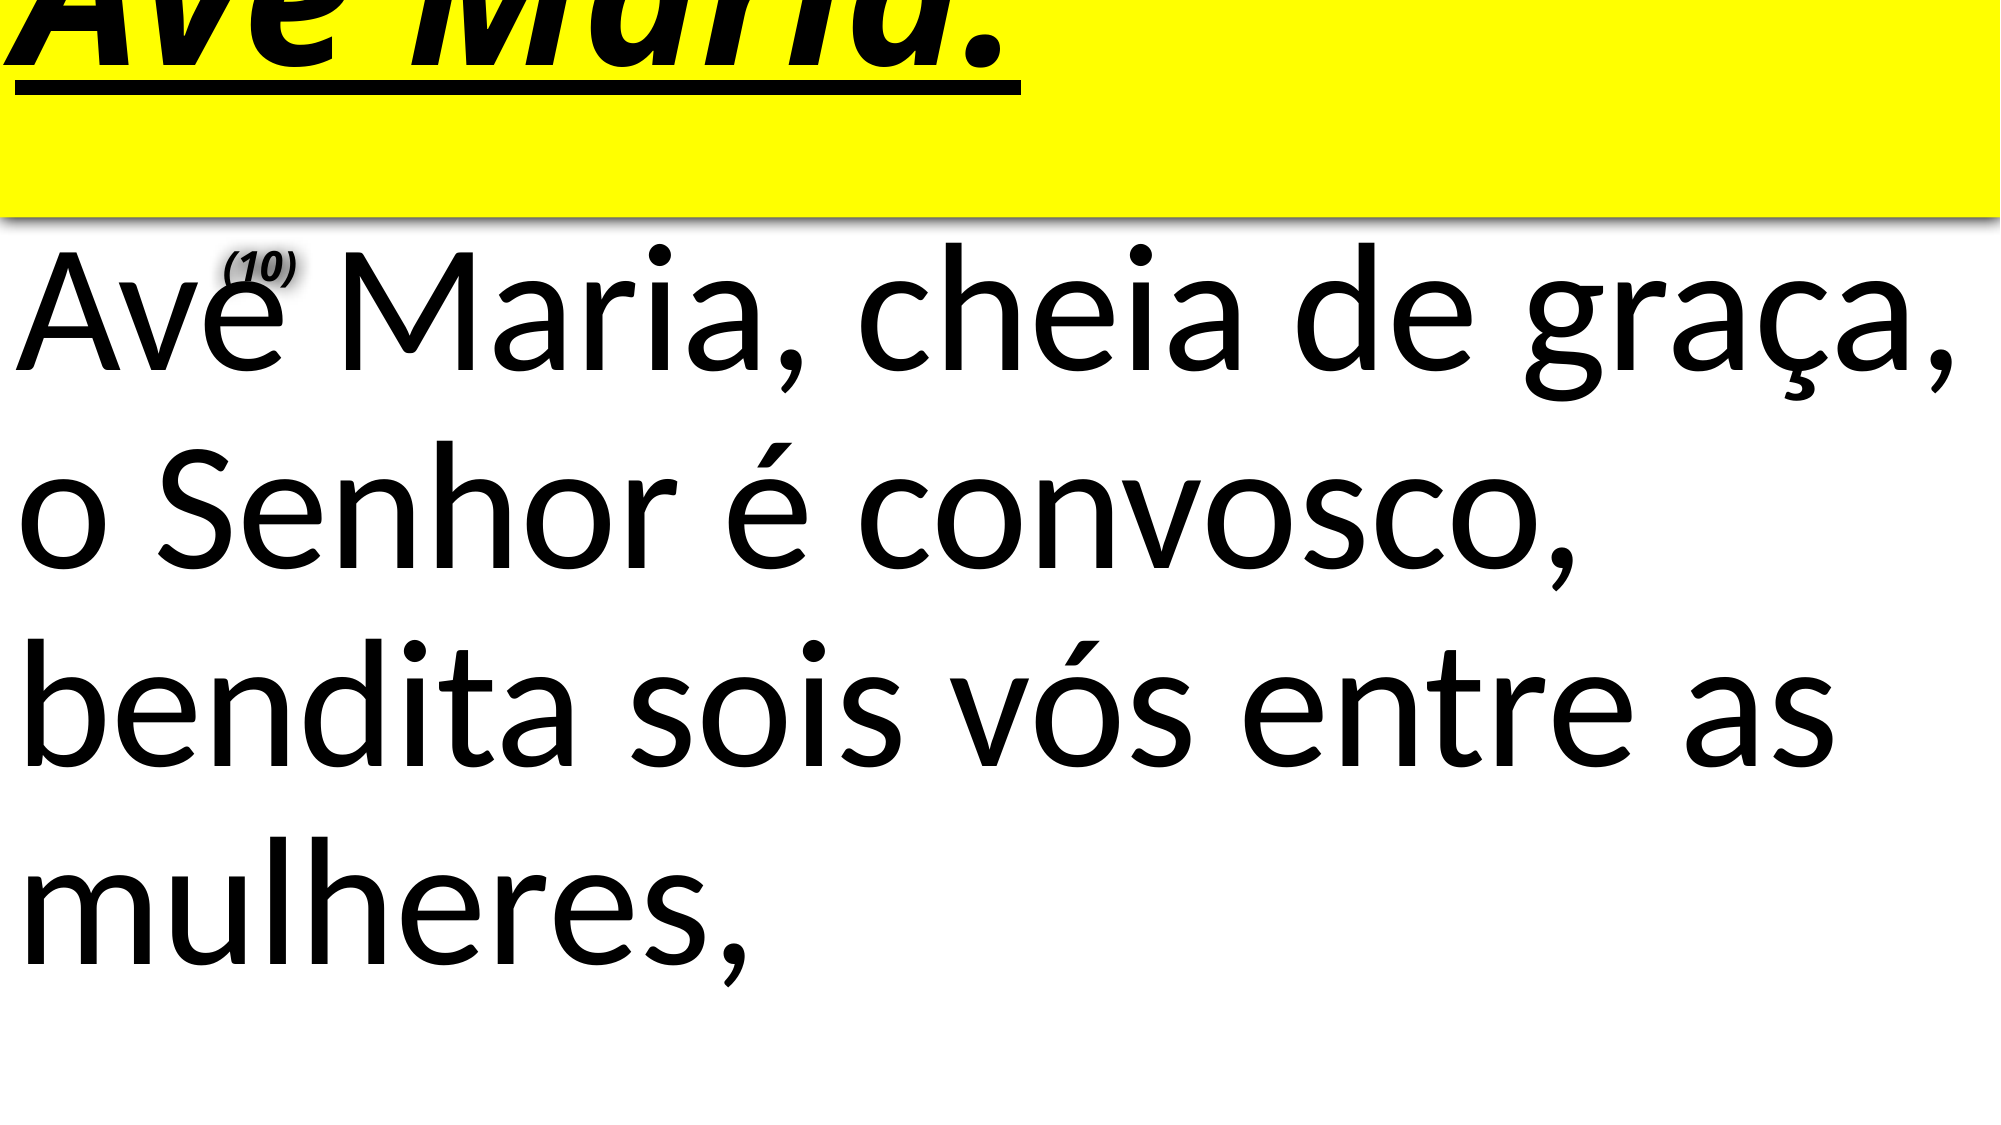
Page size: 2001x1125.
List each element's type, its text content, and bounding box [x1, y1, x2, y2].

list Ave Maria, cheia de graça, o Senhor é convosco, bendita sois vós entre as mulheres, [0, 204, 2000, 1125]
title Ave Maria: (10) [0, 0, 2000, 204]
